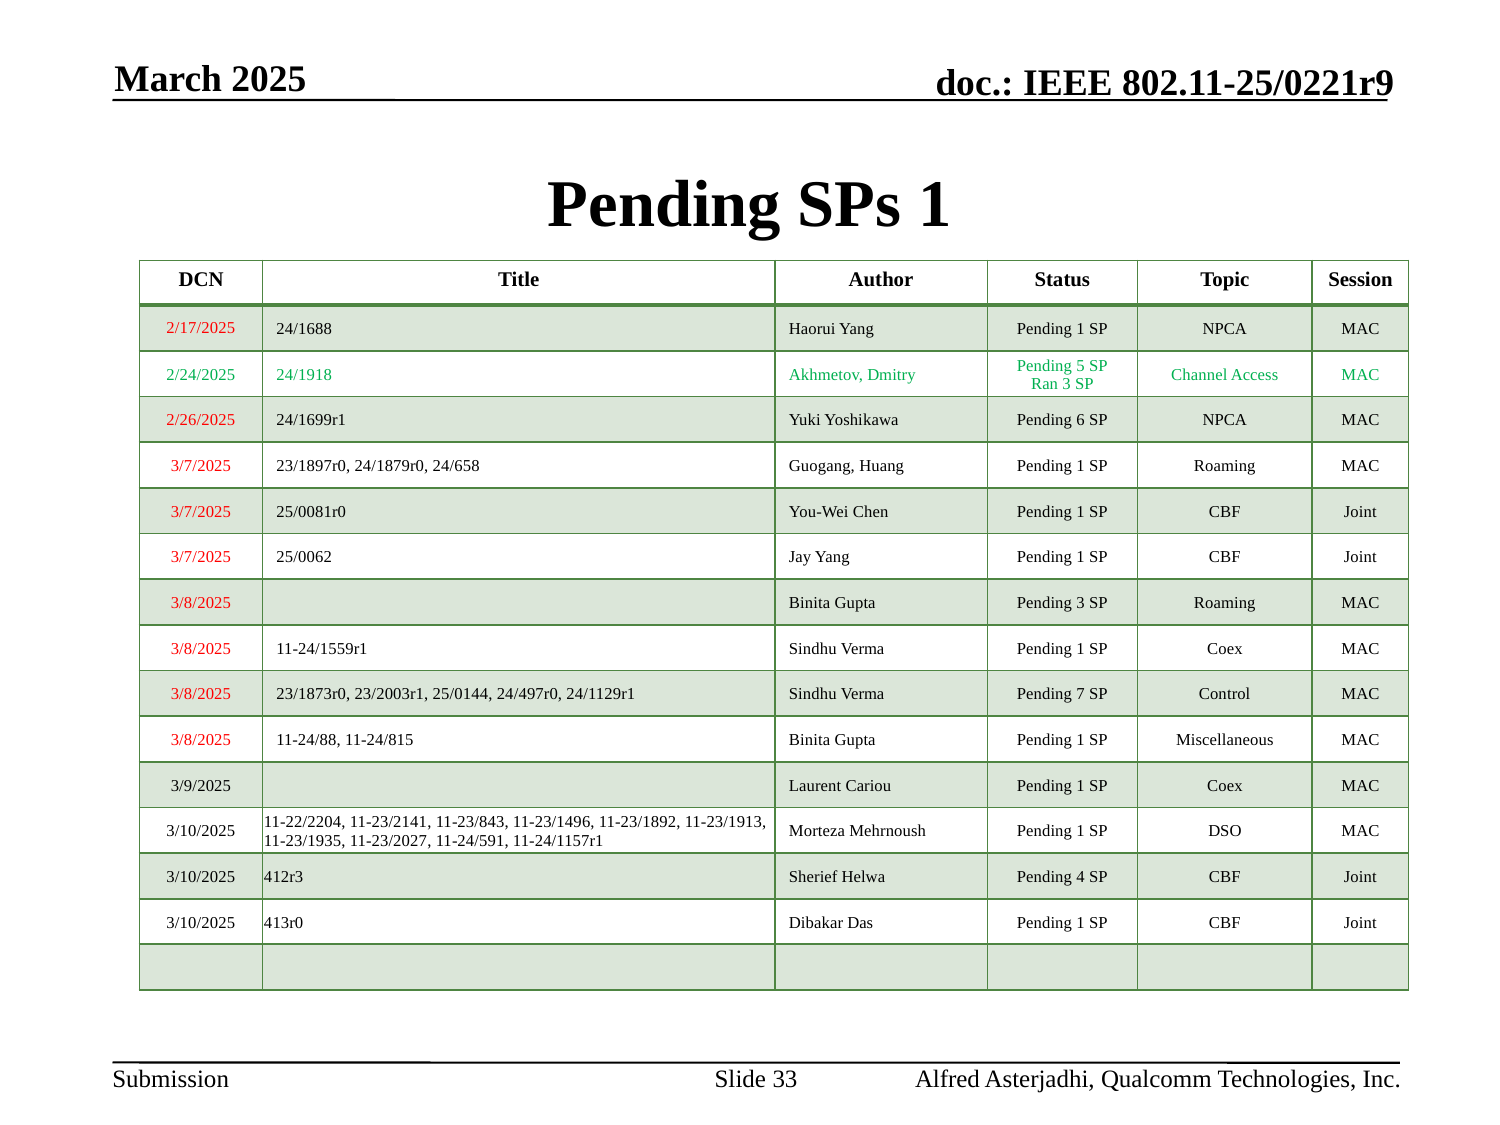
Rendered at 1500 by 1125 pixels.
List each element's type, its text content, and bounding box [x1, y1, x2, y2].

table_cell 2/17/2025 [140, 307, 262, 350]
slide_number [114, 54, 423, 100]
table_cell Jay Yang [776, 534, 987, 578]
table_cell 2/26/2025 [140, 397, 262, 441]
table_cell Laurent Cariou [776, 763, 987, 807]
table_header Status [988, 261, 1137, 303]
table_cell MAC [1313, 763, 1408, 807]
table_cell 3/10/2025 [140, 854, 262, 898]
table_cell 3/8/2025 [140, 580, 262, 624]
table_cell MAC [1313, 352, 1408, 396]
table_cell Control [1138, 671, 1311, 715]
table_cell Guogang, Huang [776, 443, 987, 487]
table_cell MAC [1313, 626, 1408, 670]
table_cell 412r3 [263, 854, 774, 898]
table_header Author [776, 261, 987, 303]
table_header DCN [140, 261, 262, 303]
table_cell CBF [1138, 854, 1311, 898]
table_cell [263, 945, 774, 989]
table_cell Haorui Yang [776, 307, 987, 350]
table_cell [1313, 945, 1408, 989]
table_cell 3/8/2025 [140, 626, 262, 670]
table_cell Channel Access [1138, 352, 1311, 396]
table_cell Sindhu Verma [776, 671, 987, 715]
table_cell 25/0081r0 [263, 489, 774, 533]
table_cell [263, 763, 774, 807]
table_header Title [263, 261, 774, 303]
table_cell Dibakar Das [776, 900, 987, 943]
table_cell Joint [1313, 489, 1408, 533]
table_cell Pending 3 SP [988, 580, 1137, 624]
table_cell [263, 580, 774, 624]
table_cell Roaming [1138, 443, 1311, 487]
table_cell 2/24/2025 [140, 352, 262, 396]
table_cell 24/1688 [263, 307, 774, 350]
table_cell Roaming [1138, 580, 1311, 624]
table_header Topic [1138, 261, 1311, 303]
table_cell 3/10/2025 [140, 900, 262, 943]
table_cell Pending 1 SP [988, 900, 1137, 943]
table_cell Pending 1 SP [988, 534, 1137, 578]
table_cell Coex [1138, 763, 1311, 807]
table_cell Pending 5 SP Ran 3 SP [988, 352, 1137, 396]
table_cell You-Wei Chen [776, 489, 987, 533]
table_cell [776, 945, 987, 989]
table_cell 11-24/1559r1 [263, 626, 774, 670]
table_cell [988, 945, 1137, 989]
table_cell Binita Gupta [776, 717, 987, 761]
table_cell NPCA [1138, 397, 1311, 441]
table_cell Joint [1313, 900, 1408, 943]
table_cell 24/1918 [263, 352, 774, 396]
table_cell MAC [1313, 443, 1408, 487]
table_cell 23/1897r0, 24/1879r0, 24/658 [263, 443, 774, 487]
table_cell 11-24/88, 11-24/815 [263, 717, 774, 761]
table_cell Pending 7 SP [988, 671, 1137, 715]
table_cell [140, 945, 262, 989]
table_cell 3/8/2025 [140, 671, 262, 715]
table_cell 11-22/2204, 11-23/2141, 11-23/843, 11-23/1496, 11-23/1892, 11-23/1913, 11-23/1935, 11-23/2027, 11-24/591, 11-24/1157r1 [263, 808, 774, 852]
table_cell Morteza Mehrnoush [776, 808, 987, 852]
table_cell 23/1873r0, 23/2003r1, 25/0144, 24/497r0, 24/1129r1 [263, 671, 774, 715]
table_cell Pending 1 SP [988, 307, 1137, 350]
table_cell Miscellaneous [1138, 717, 1311, 761]
table_cell Binita Gupta [776, 580, 987, 624]
table_cell Coex [1138, 626, 1311, 670]
table_cell CBF [1138, 489, 1311, 533]
table_cell 3/8/2025 [140, 717, 262, 761]
table_cell Akhmetov, Dmitry [776, 352, 987, 396]
table_cell 3/7/2025 [140, 534, 262, 578]
table_cell 25/0062 [263, 534, 774, 578]
table_cell CBF [1138, 534, 1311, 578]
table_cell 413r0 [263, 900, 774, 943]
table_cell Sherief Helwa [776, 854, 987, 898]
table_cell [1138, 945, 1311, 989]
table_cell Pending 1 SP [988, 443, 1137, 487]
table_cell 3/7/2025 [140, 489, 262, 533]
table_cell CBF [1138, 900, 1311, 943]
table_cell NPCA [1138, 307, 1311, 350]
table_cell Pending 1 SP [988, 717, 1137, 761]
slide_number Slide 33 [712, 1061, 800, 1123]
table_cell Pending 4 SP [988, 854, 1137, 898]
table_cell 24/1699r1 [263, 397, 774, 441]
table_cell Pending 1 SP [988, 626, 1137, 670]
table_cell 3/9/2025 [140, 763, 262, 807]
table_cell Pending 1 SP [988, 763, 1137, 807]
table_cell Sindhu Verma [776, 626, 987, 670]
table_cell MAC [1313, 580, 1408, 624]
table_cell 3/7/2025 [140, 443, 262, 487]
table_cell 3/10/2025 [140, 808, 262, 852]
table_cell Pending 1 SP [988, 808, 1137, 852]
title Pending SPs 1 [112, 112, 1388, 288]
table_cell Yuki Yoshikawa [776, 397, 987, 441]
table_cell MAC [1313, 671, 1408, 715]
table_header Session [1313, 261, 1408, 303]
table_cell MAC [1313, 397, 1408, 441]
table_cell MAC [1313, 717, 1408, 761]
table_cell Pending 6 SP [988, 397, 1137, 441]
table_cell Pending 1 SP [988, 489, 1137, 533]
table_cell DSO [1138, 808, 1311, 852]
table_cell Joint [1313, 534, 1408, 578]
table_cell Joint [1313, 854, 1408, 898]
table_cell MAC [1313, 307, 1408, 350]
table_cell MAC [1313, 808, 1408, 852]
footer Alfred Asterjadhi, Qualcomm Technologies, Inc. [878, 1061, 1402, 1093]
